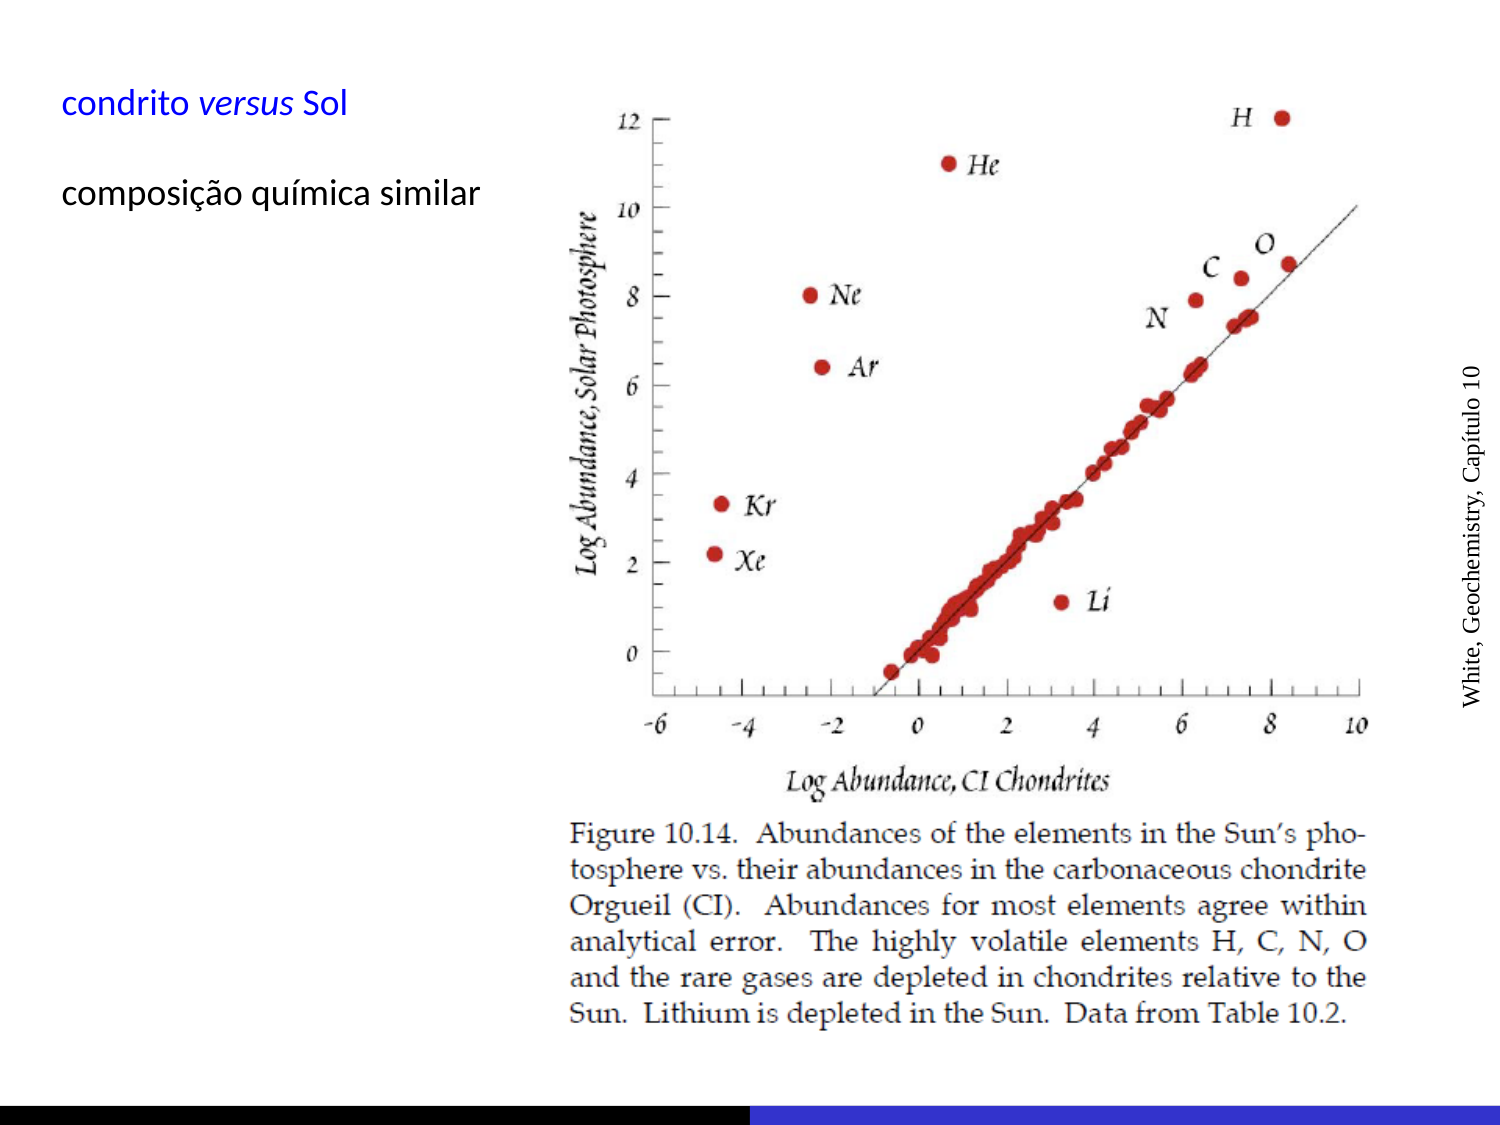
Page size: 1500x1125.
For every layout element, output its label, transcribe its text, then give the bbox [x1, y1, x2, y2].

text_box condrito versus Sol composição química similar [46, 70, 1040, 221]
picture [559, 89, 1384, 1033]
text_box White, Geochemistry, Capítulo 10 [1446, 162, 1492, 913]
text_box [749, 1105, 1500, 1125]
text_box [0, 1105, 749, 1125]
